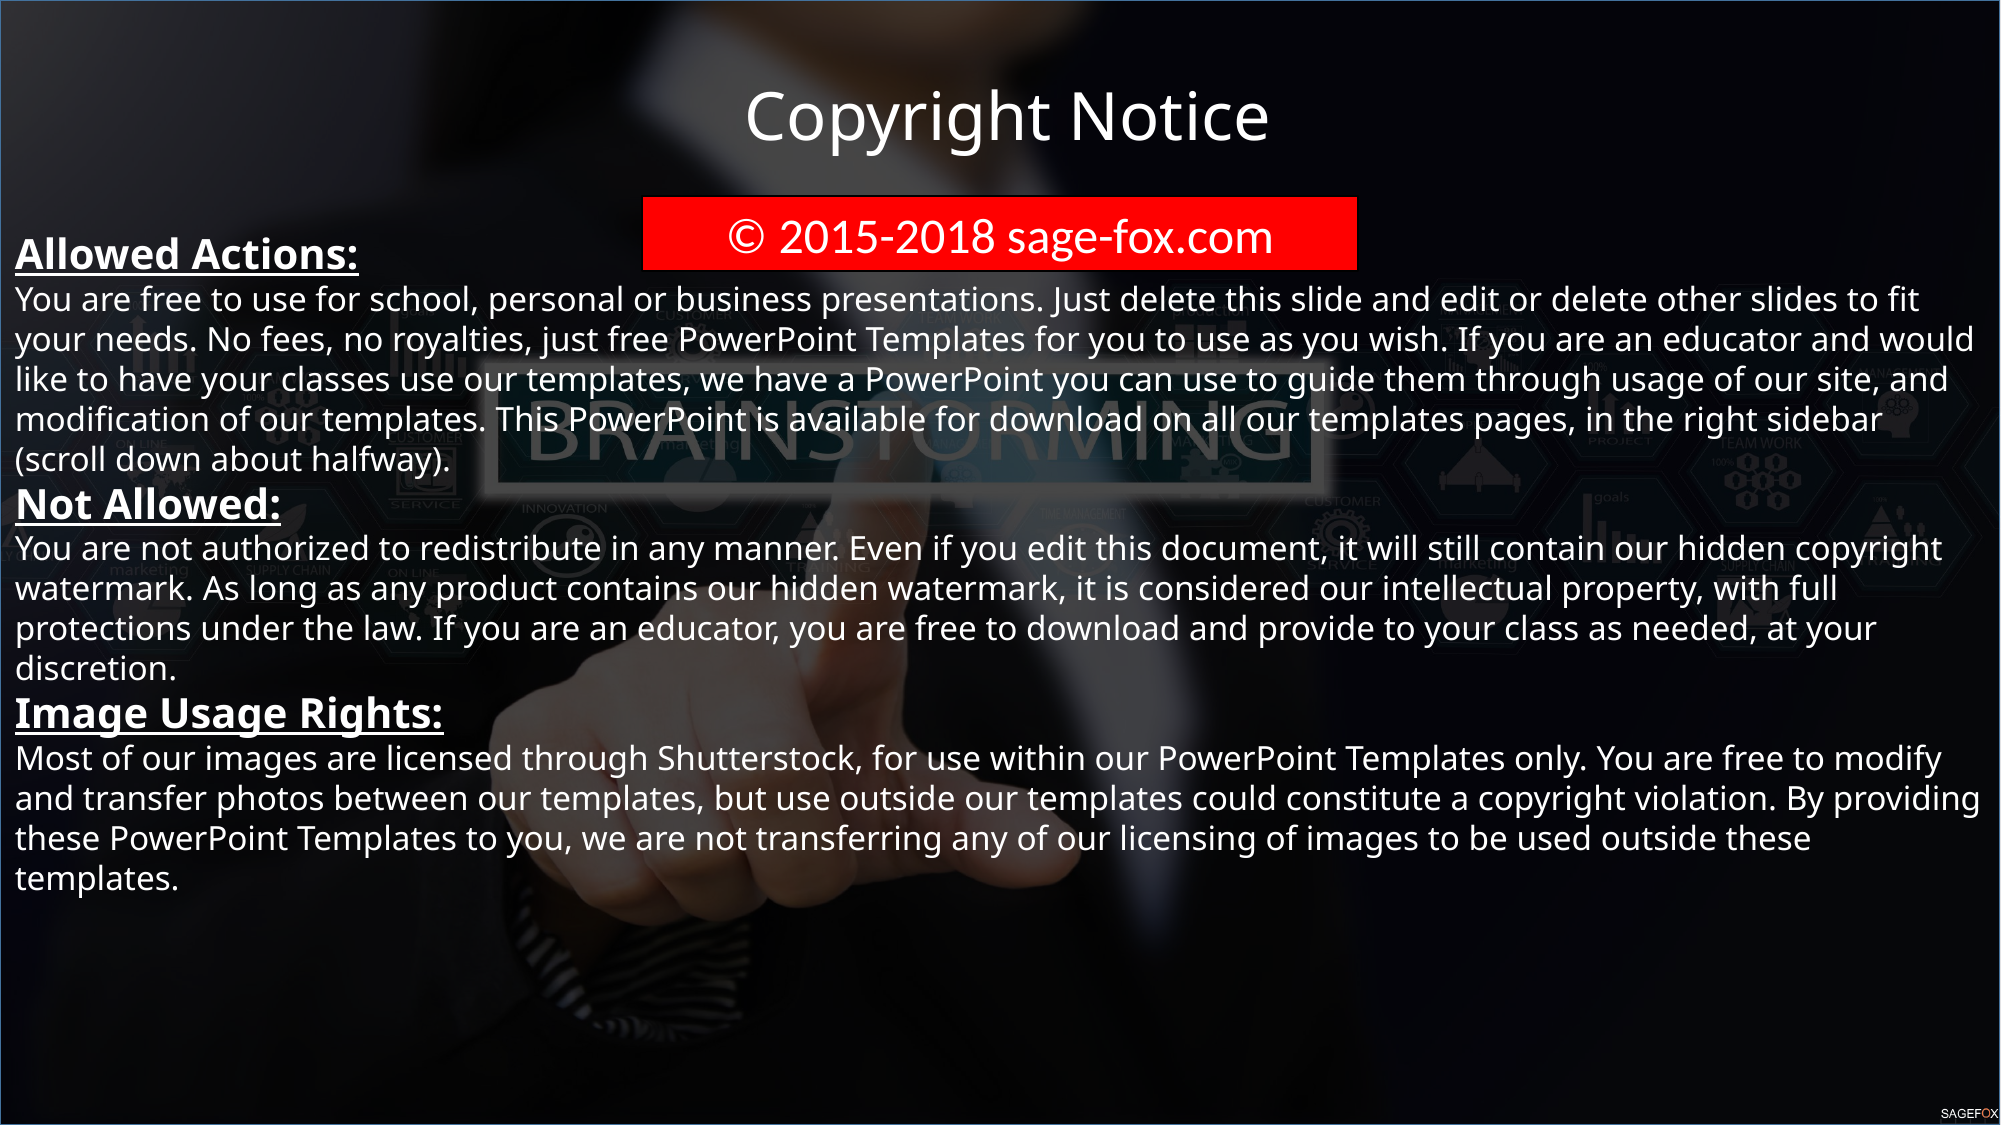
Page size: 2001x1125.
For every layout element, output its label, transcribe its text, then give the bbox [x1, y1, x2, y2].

title Copyright Notice [493, 60, 1524, 178]
text_box Allowed Actions: You are free to use for school, personal or business presentations. Just delete this slide and edit or delete other slides to fit your needs. No fees, no royalties, just free PowerPoint Templates for you to use as you wish. If you are an educator and would like to have your classes use our templates, we have a PowerPoint you can use to guide them through usage of our site, and modification of our templates. This PowerPoint is available for download on all our templates pages, in the right sidebar (scroll down about halfway). Not Allowed: You are not authorized to redistribute in any manner. Even if you edit this document, it will still contain our hidden copyright watermark. As long as any product contains our hidden watermark, it is considered our intellectual property, with full protections under the law. If you are an educator, you are free to download and provide to your class as needed, at your discretion. Image Usage Rights: Most of our images are licensed through Shutterstock, for use within our PowerPoint Templates only. You are free to modify and transfer photos between our templates, but use outside our templates could constitute a copyright violation. By providing these PowerPoint Templates to you, we are not transferring any of our licensing of images to be used outside these templates. [0, 0, 2000, 1125]
text_box © 2015-2018 sage-fox.com [641, 196, 1358, 272]
